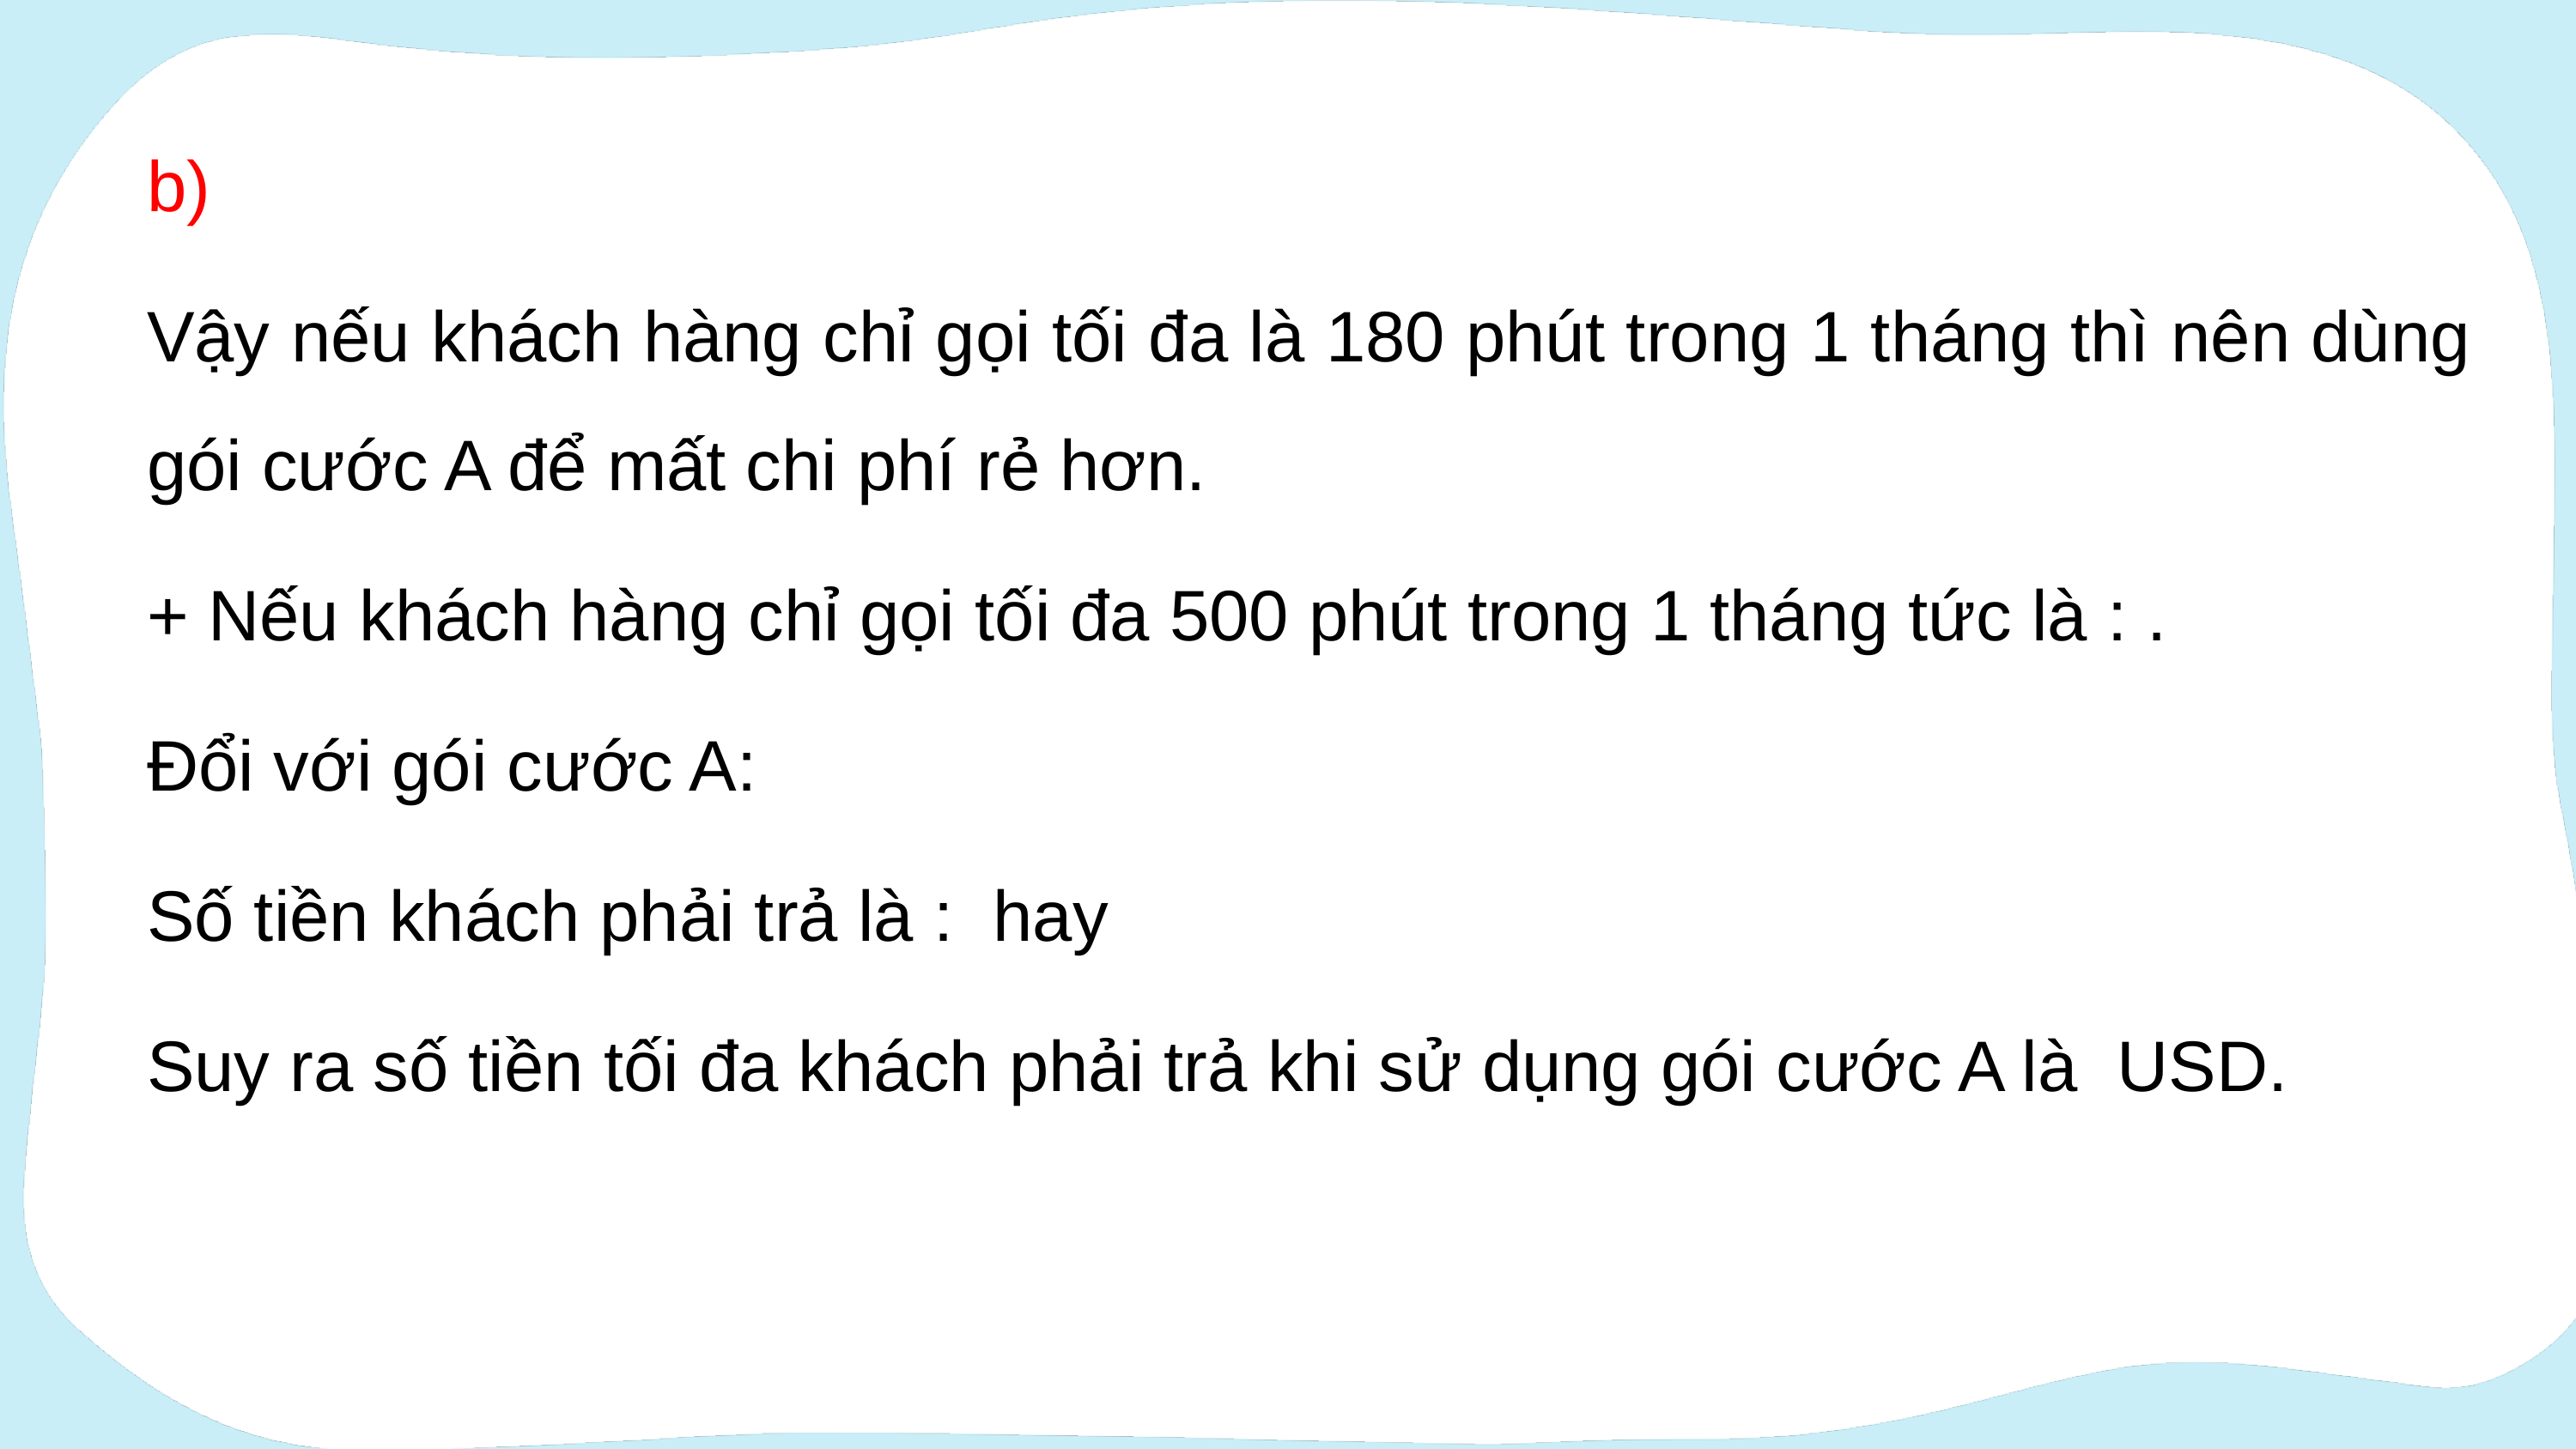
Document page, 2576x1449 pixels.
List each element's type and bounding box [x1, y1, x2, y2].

text_box [0, 0, 2576, 1449]
